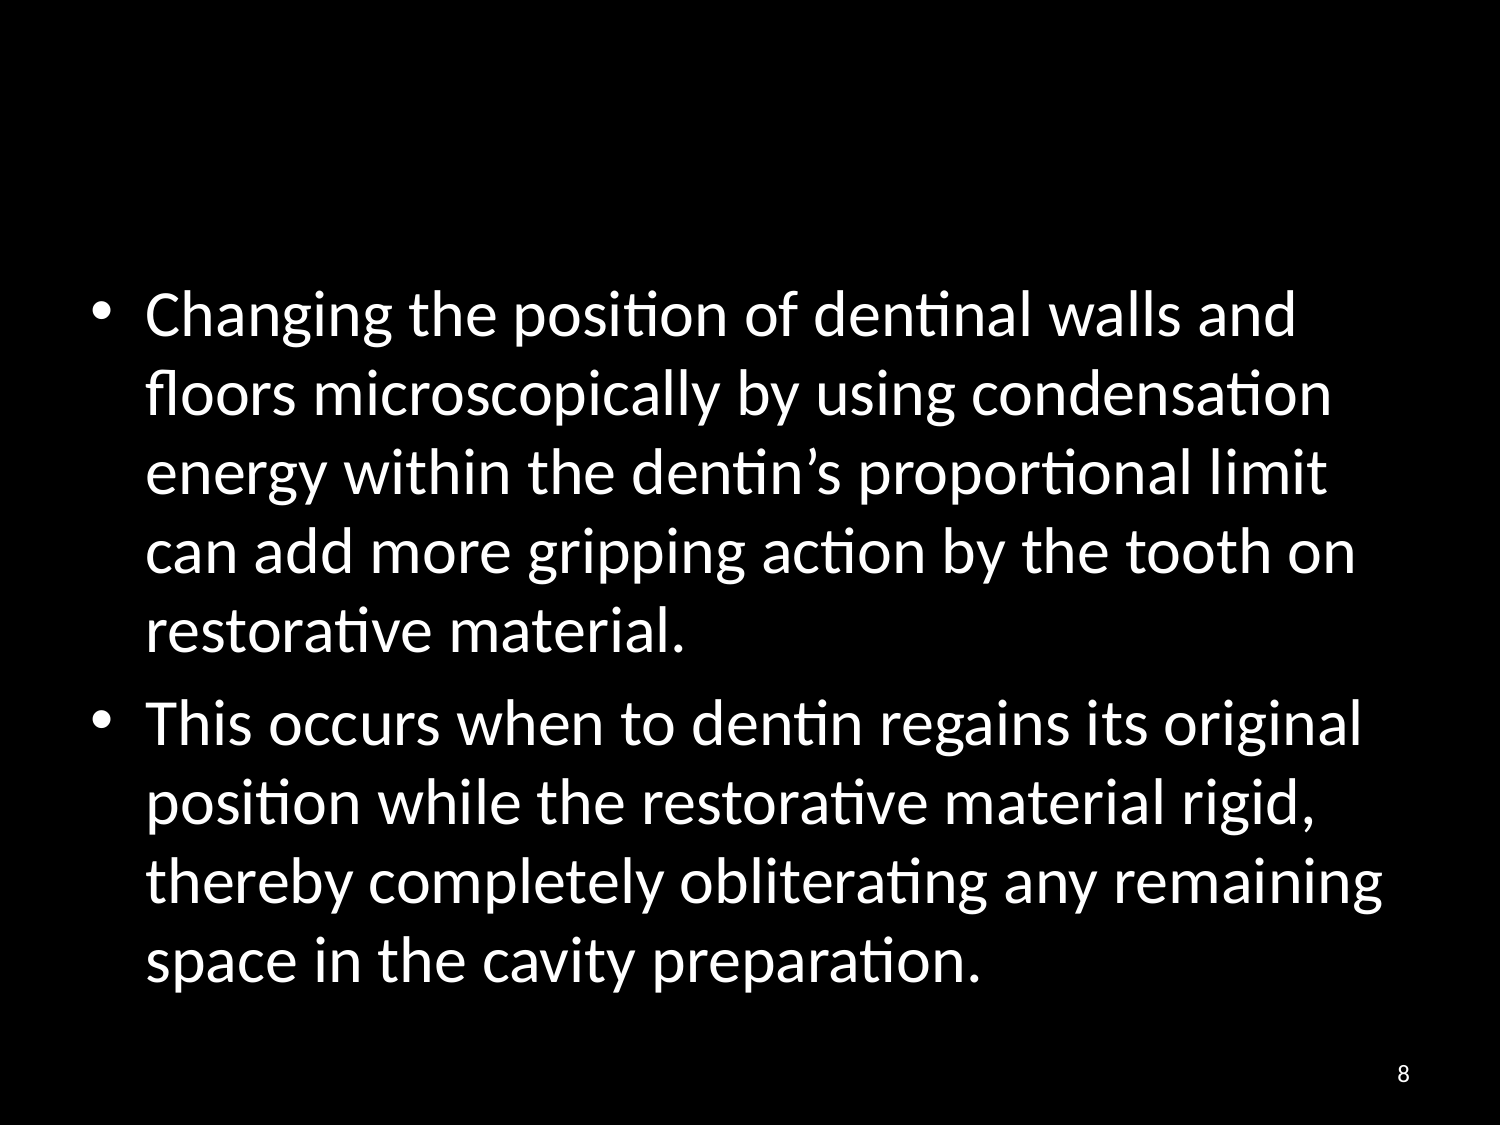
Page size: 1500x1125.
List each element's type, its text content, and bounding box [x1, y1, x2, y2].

slide_number 8 [1074, 1042, 1425, 1103]
list Changing the position of dentinal walls and floors microscopically by using condensation energy within the dentin’s proportional limit can add more gripping action by the tooth on restorative material. This occurs when to dentin regains its original position while the restorative material rigid, thereby completely obliterating any remaining space in the cavity preparation. [75, 262, 1425, 1005]
